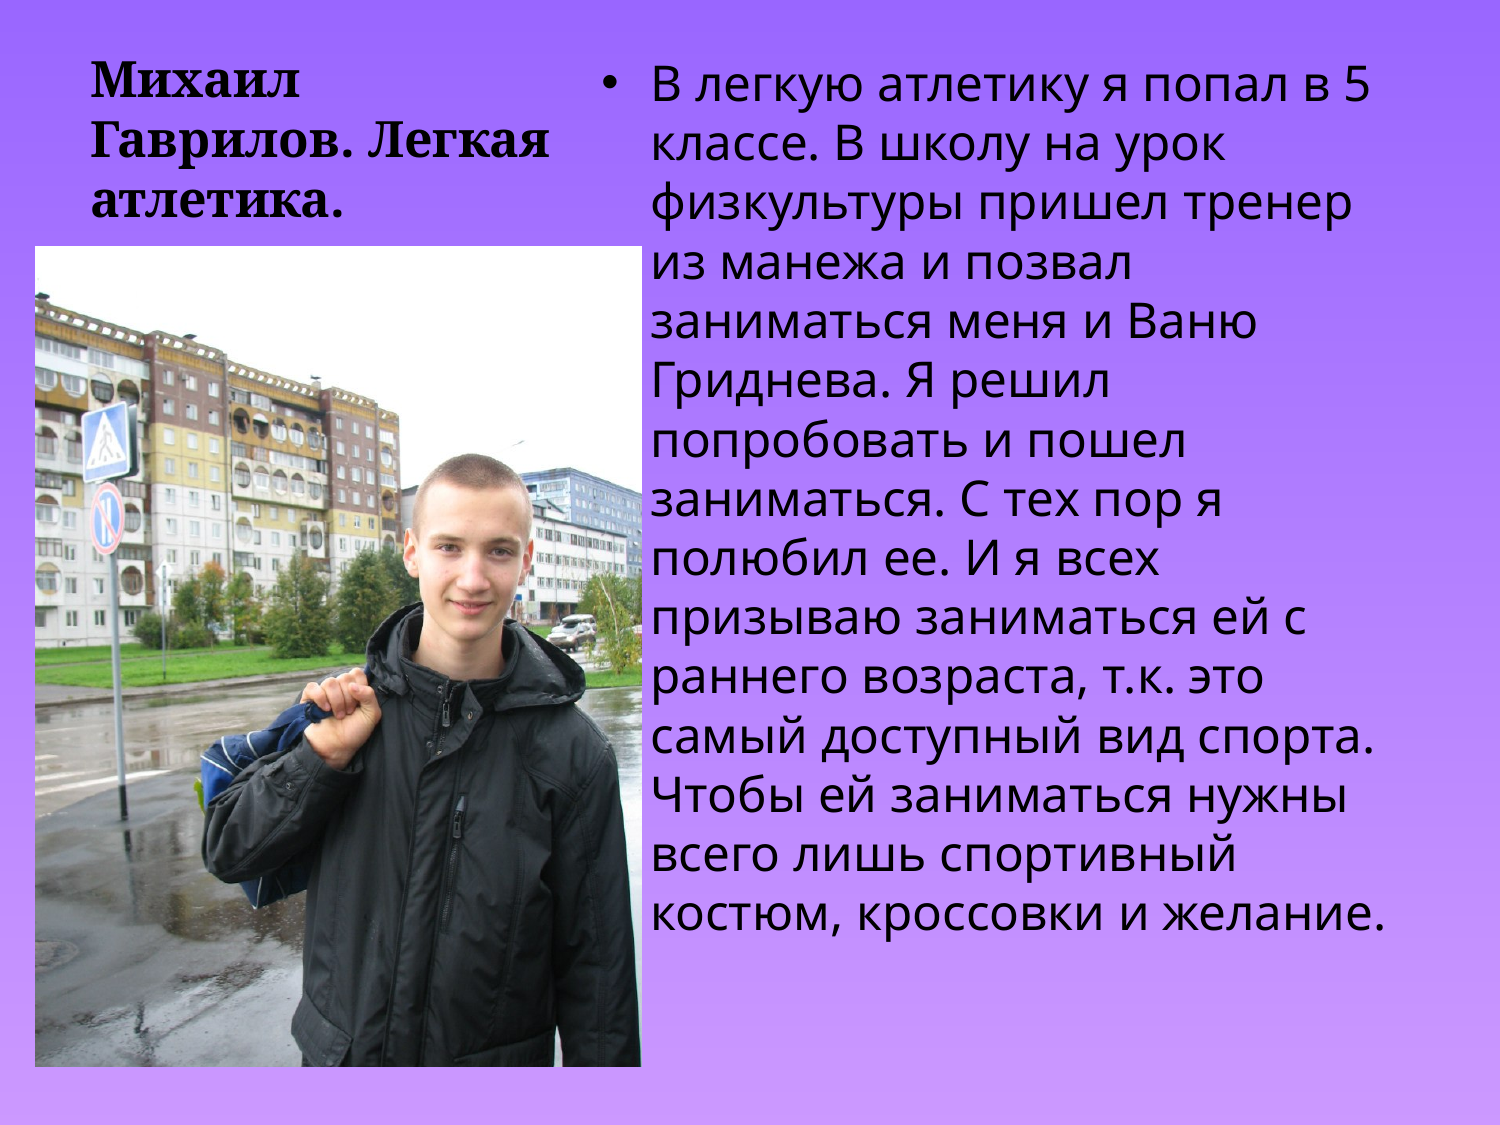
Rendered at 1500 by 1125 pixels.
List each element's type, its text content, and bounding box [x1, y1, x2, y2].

list В легкую атлетику я попал в 5 классе. В школу на урок физкультуры пришел тренер из манежа и позвал заниматься меня и Ваню Гриднева. Я решил попробовать и пошел заниматься. С тех пор я полюбил ее. И я всех призываю заниматься ей с раннего возраста, т.к. это самый доступный вид спорта. Чтобы ей заниматься нужны всего лишь спортивный костюм, кроссовки и желание. [586, 44, 1425, 1005]
title Михаил Гаврилов. Легкая атлетика. [75, 44, 569, 236]
picture [34, 245, 642, 1067]
